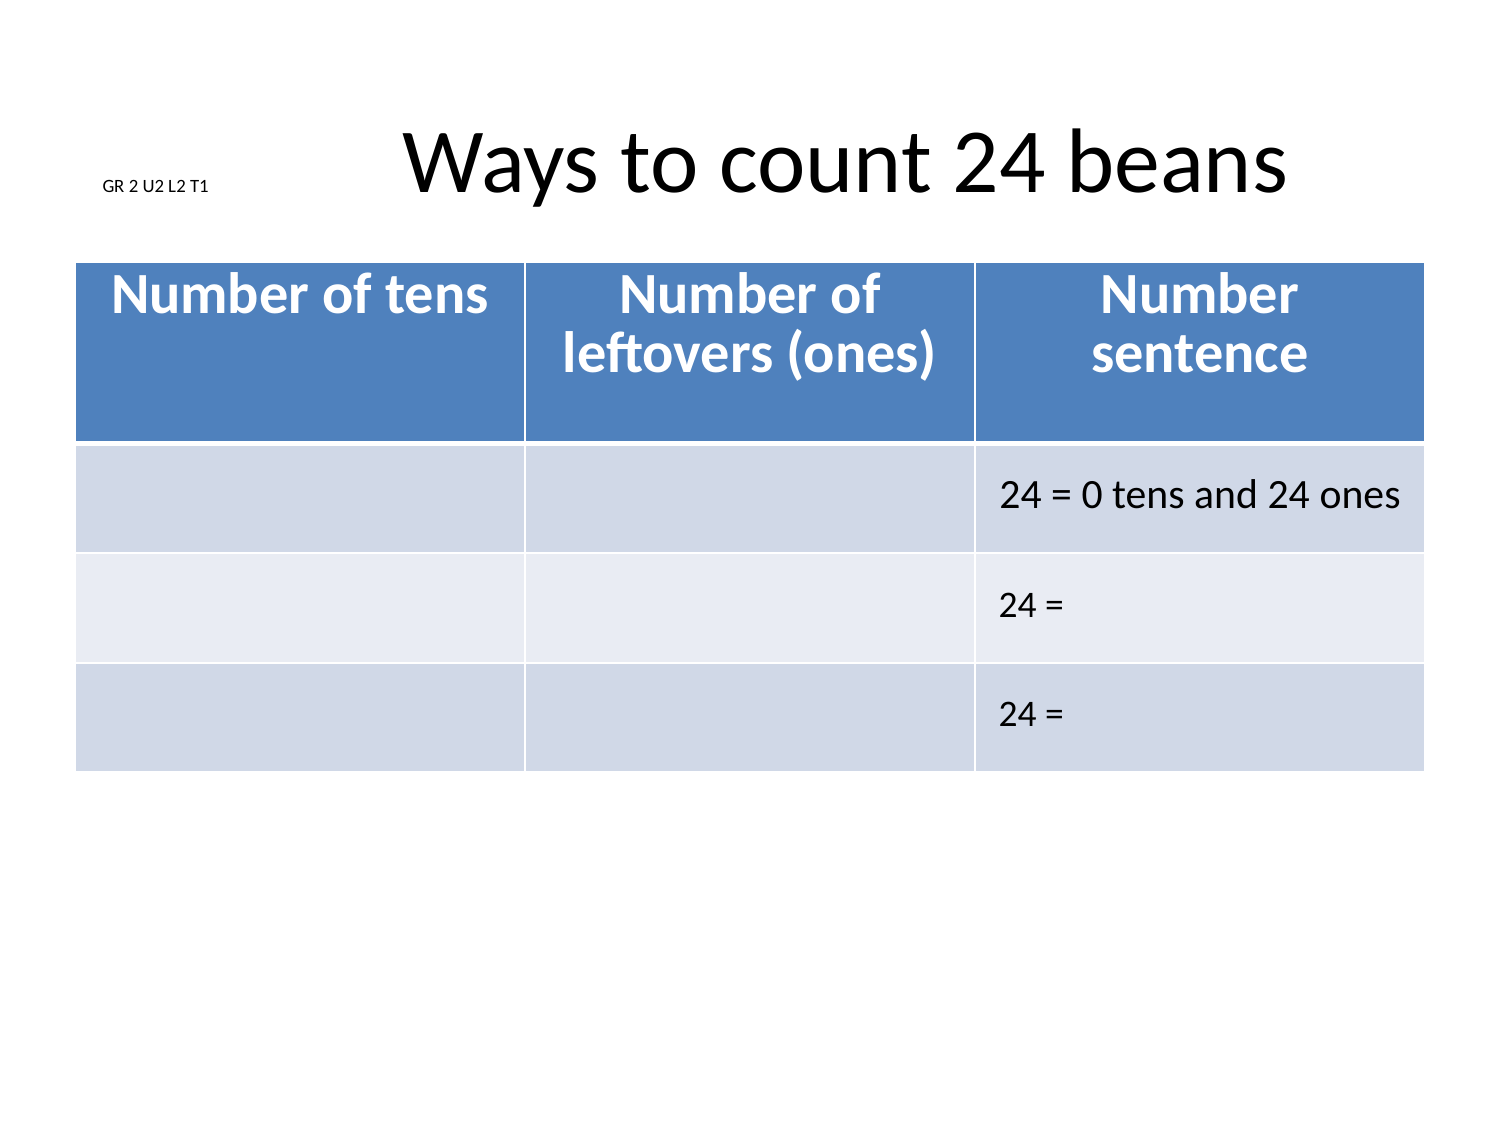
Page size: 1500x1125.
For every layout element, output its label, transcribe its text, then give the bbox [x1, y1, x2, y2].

table_cell [76, 446, 524, 552]
table_cell [76, 664, 524, 771]
table_header Number of tens [76, 263, 524, 441]
table_cell [526, 554, 974, 662]
table_cell [76, 554, 524, 662]
table_cell 24 = 0 tens and 24 ones [976, 446, 1424, 552]
table_header Number sentence [976, 263, 1424, 441]
table_cell 24 = [976, 664, 1424, 771]
table_cell [526, 664, 974, 771]
table_cell 24 = [976, 554, 1424, 662]
title GR 2 U2 L2 T1 Ways to count 24 beans [87, 62, 1438, 250]
table_header Number of leftovers (ones) [526, 263, 974, 441]
table_cell [526, 446, 974, 552]
